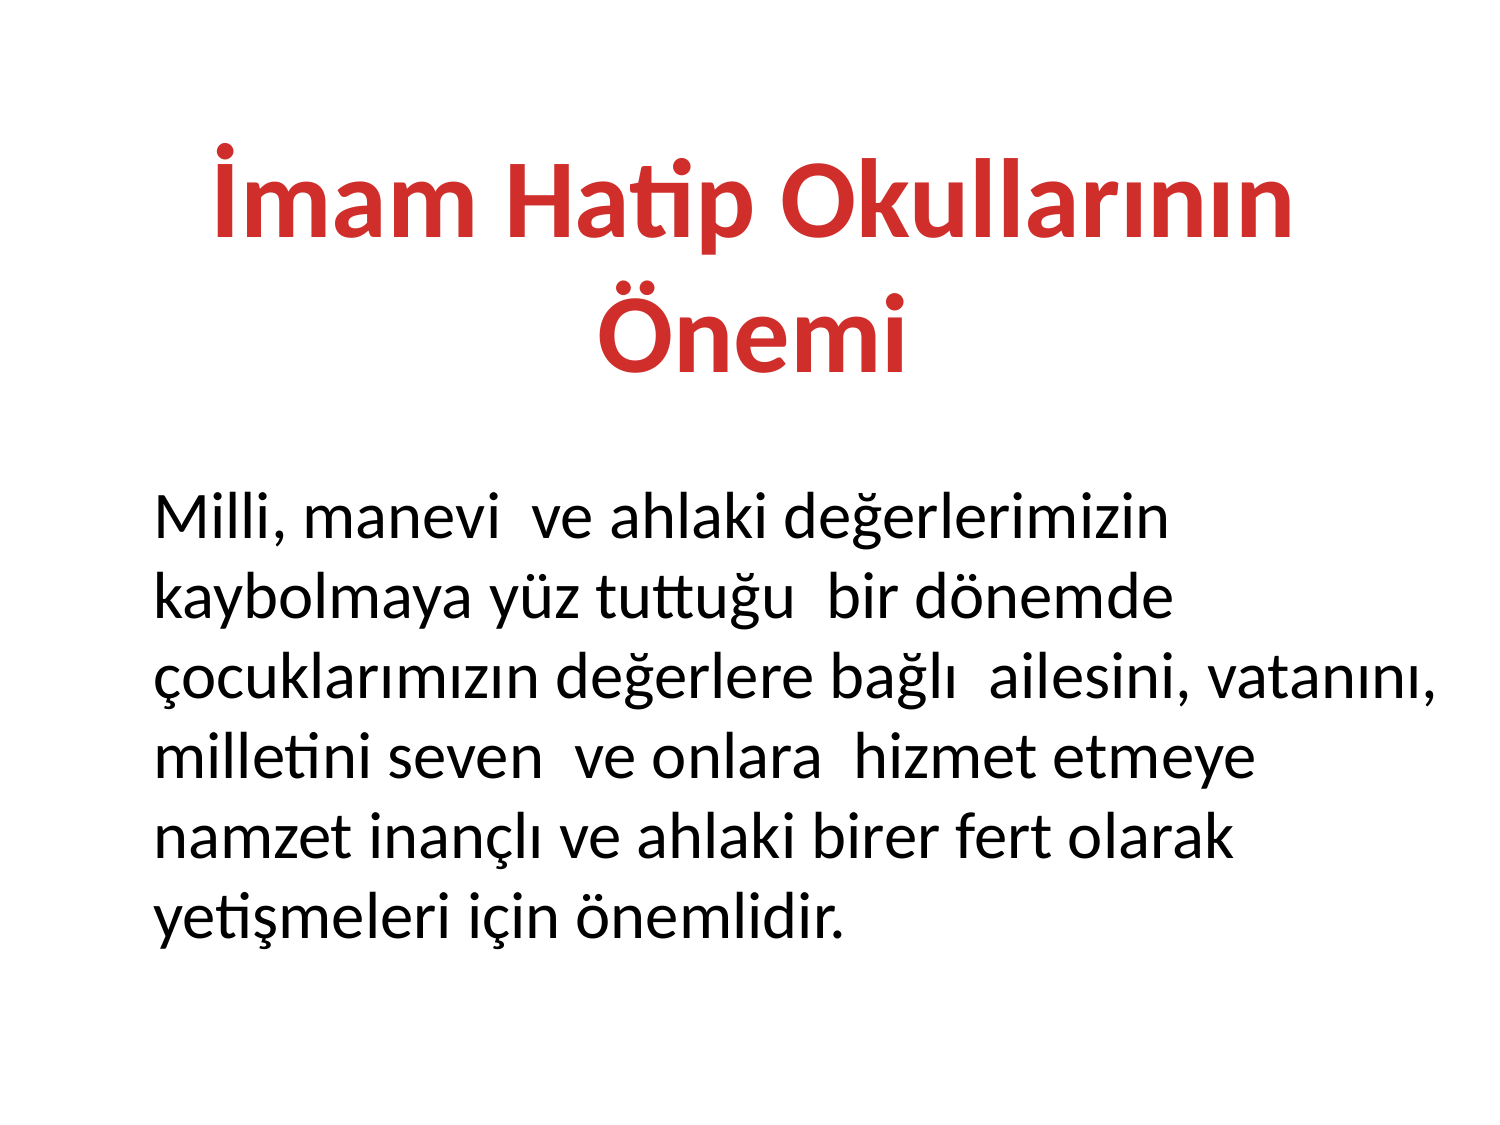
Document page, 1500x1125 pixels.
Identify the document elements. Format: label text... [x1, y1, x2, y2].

text_box İmam Hatip Okullarının Önemi [89, 117, 1418, 403]
list Milli, manevi ve ahlaki değerlerimizin kaybolmaya yüz tuttuğu bir dönemde çocuklarımızın değerlere bağlı ailesini, vatanını, milletini seven ve onlara hizmet etmeye namzet inançlı ve ahlaki birer fert olarak yetişmeleri için önemlidir. [82, 370, 1477, 1020]
